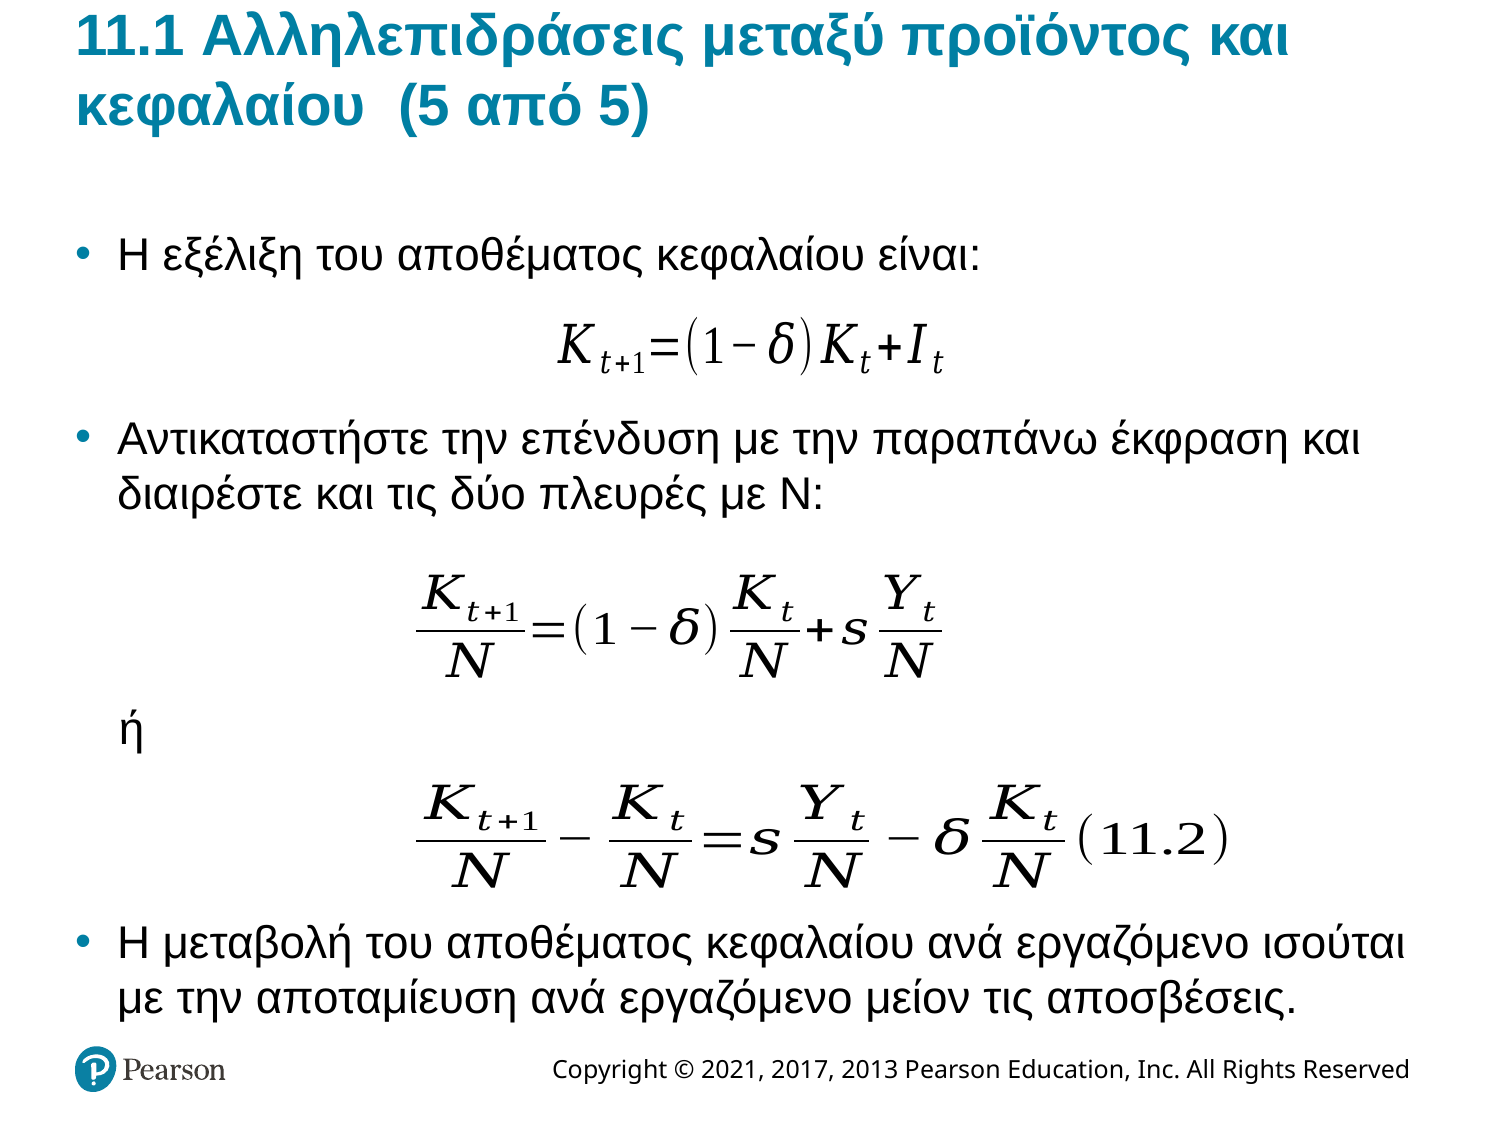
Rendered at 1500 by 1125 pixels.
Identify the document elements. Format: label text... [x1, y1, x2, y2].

list Η μεταβολή του αποθέματος κεφαλαίου ανά εργαζόμενο ισούται με την αποταμίευση ανά εργαζόμενο μείον τις αποσβέσεις. [75, 913, 1425, 1035]
list Η εξέλιξη του αποθέματος κεφαλαίου είναι: [75, 224, 1425, 286]
list Αντικαταστήστε την επένδυση με την παραπάνω έκφραση και διαιρέστε και τις δύο πλευρές με N: [75, 408, 1425, 530]
list ή [75, 698, 1425, 760]
title 11.1 Αλληλεπιδράσεις μεταξύ προϊόντος και κεφαλαίου (5 από 5) [75, 0, 1425, 138]
